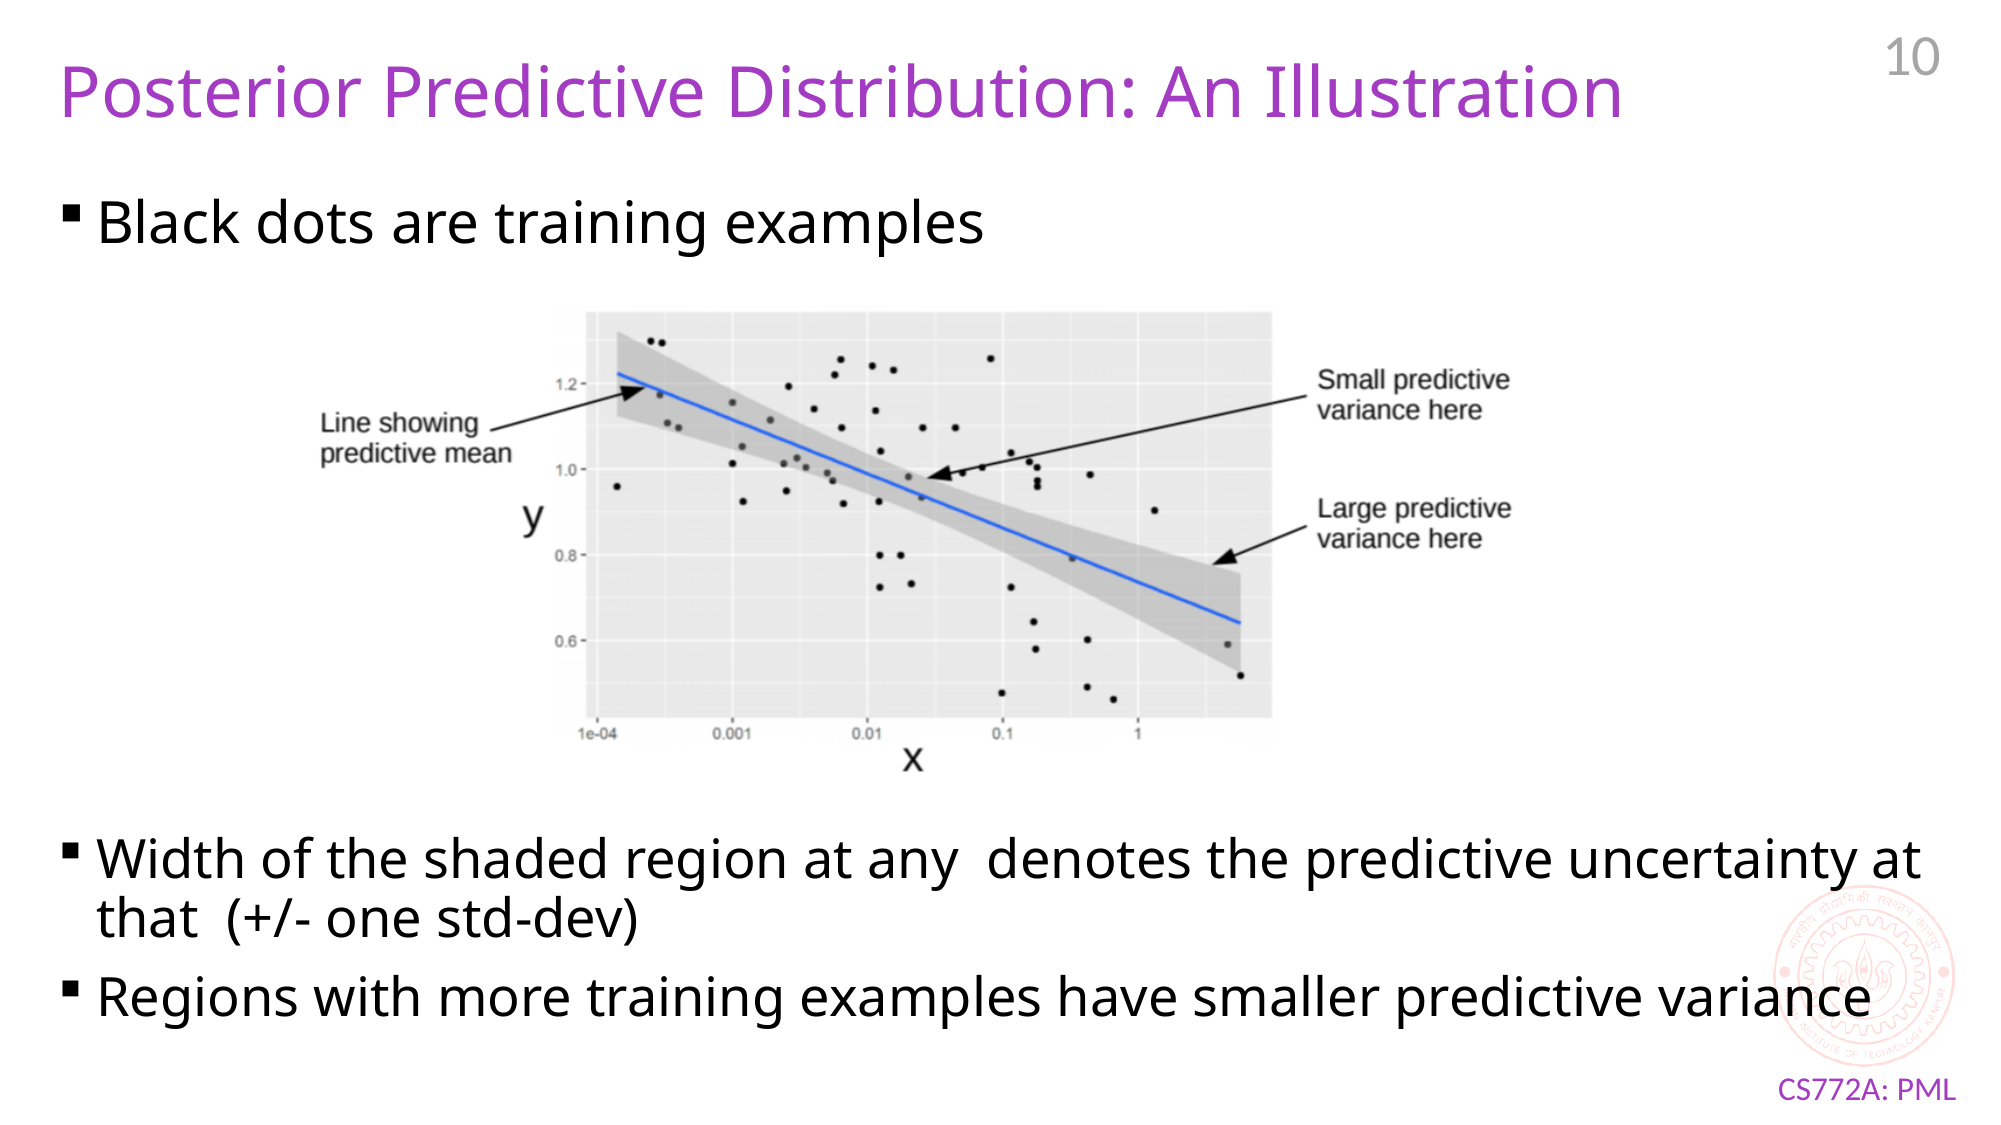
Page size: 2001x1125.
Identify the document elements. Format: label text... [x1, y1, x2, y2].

text_box 10 [1857, 22, 1957, 83]
title Posterior Predictive Distribution: An Illustration [43, 27, 1970, 163]
picture [313, 277, 1515, 773]
